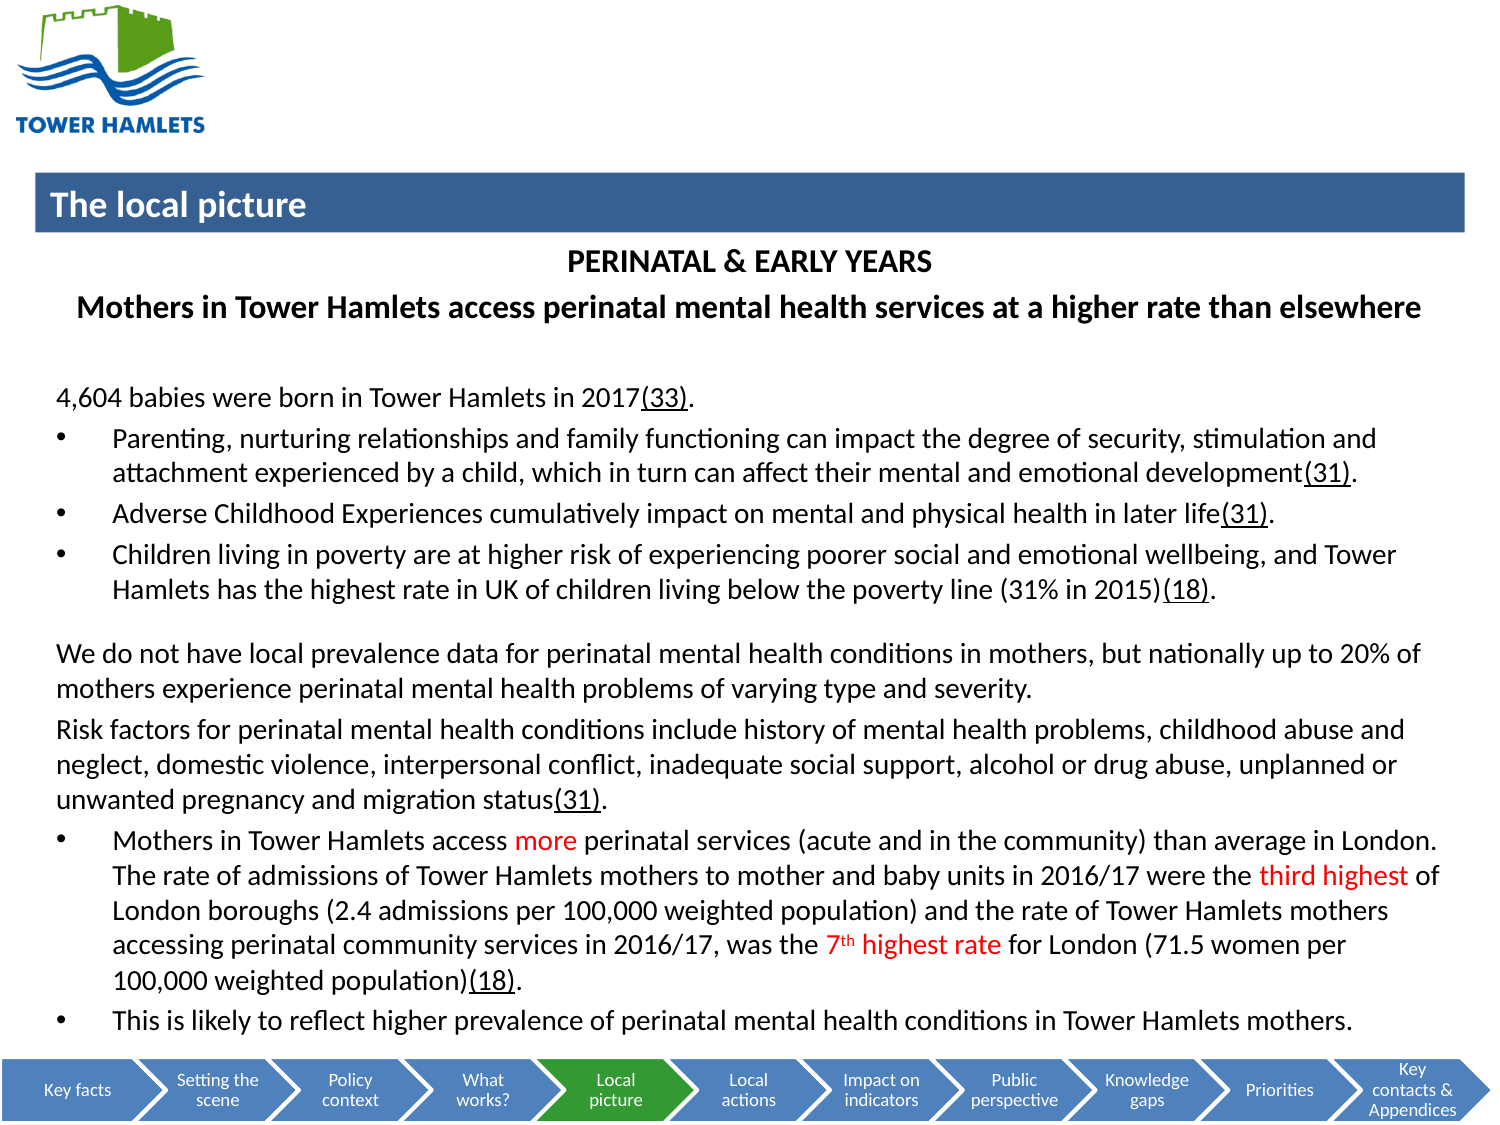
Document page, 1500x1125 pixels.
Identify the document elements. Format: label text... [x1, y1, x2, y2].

list PERINATAL & EARLY YEARS Mothers in Tower Hamlets access perinatal mental health services at a higher rate than elsewhere 4,604 babies were born in Tower Hamlets in 2017(33). Parenting, nurturing relationships and family functioning can impact the degree of security, stimulation and attachment experienced by a child, which in turn can affect their mental and emotional development(31). Adverse Childhood Experiences cumulatively impact on mental and physical health in later life(31). Children living in poverty are at higher risk of experiencing poorer social and emotional wellbeing, and Tower Hamlets has the highest rate in UK of children living below the poverty line (31% in 2015)(18). We do not have local prevalence data for perinatal mental health conditions in mothers, but nationally up to 20% of mothers experience perinatal mental health problems of varying type and severity. Risk factors for perinatal mental health conditions include history of mental health problems, childhood abuse and neglect, domestic violence, interpersonal conflict, inadequate social support, alcohol or drug abuse, unplanned or unwanted pregnancy and migration status(31). Mothers in Tower Hamlets access more perinatal services (acute and in the community) than average in London. The rate of admissions of Tower Hamlets mothers to mother and baby units in 2016/17 were the third highest of London boroughs (2.4 admissions per 100,000 weighted population) and the rate of Tower Hamlets mothers accessing perinatal community services in 2016/17, was the 7th highest rate for London (71.5 women per 100,000 weighted population)(18). This is likely to reflect higher prevalence of perinatal mental health conditions in Tower Hamlets mothers. [41, 231, 1459, 1047]
picture [16, 5, 205, 133]
